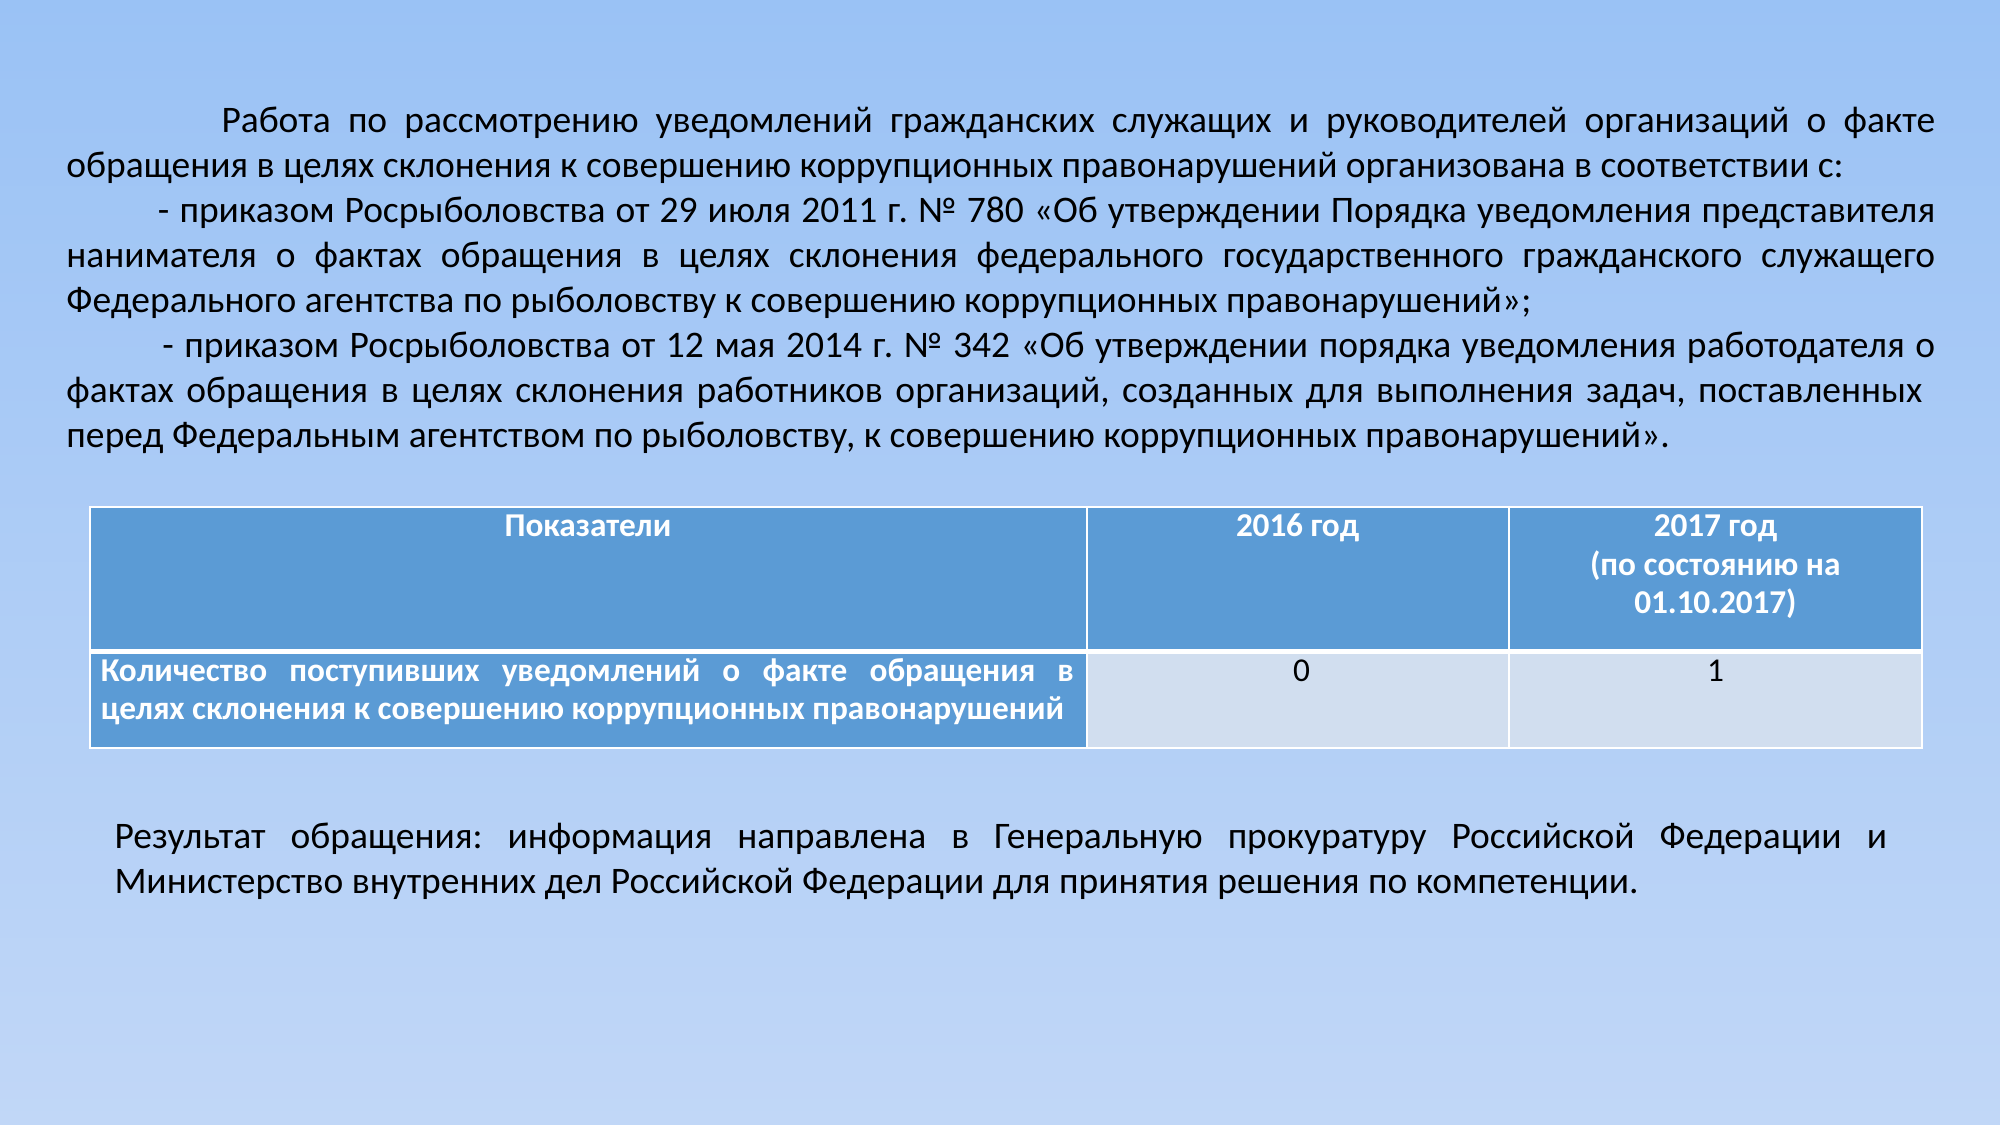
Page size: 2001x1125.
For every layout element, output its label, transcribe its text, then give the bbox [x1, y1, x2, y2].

table_header 2016 год [1088, 508, 1508, 649]
text_box Результат обращения: информация направлена в Генеральную прокуратуру Российской Федерации и Министерство внутренних дел Российской Федерации для принятия решения по компетенции. [99, 803, 1904, 909]
table_cell 1 [1510, 654, 1921, 747]
table_header 2017 год (по состоянию на 01.10.2017) [1510, 508, 1921, 649]
table_cell 0 [1088, 654, 1508, 747]
text_box Работа по рассмотрению уведомлений гражданских служащих и руководителей организаций о факте обращения в целях склонения к совершению коррупционных правонарушений организована в соответствии с: - приказом Росрыболовства от 29 июля 2011 г. № 780 «Об утверждении Порядка уведомления представителя нанимателя о фактах обращения в целях склонения федерального государственного гражданского служащего Федерального агентства по рыболовству к совершению коррупционных правонарушений»; - приказом Росрыболовства от 12 мая 2014 г. № 342 «Об утверждении порядка уведомления работодателя о фактах обращения в целях склонения работников организаций, созданных для выполнения задач, поставленных перед Федеральным агентством по рыболовству, к совершению коррупционных правонарушений». [51, 42, 1952, 463]
table_cell Количество поступивших уведомлений о факте обращения в целях склонения к совершению коррупционных правонарушений [91, 654, 1086, 747]
table_header Показатели [91, 508, 1086, 649]
